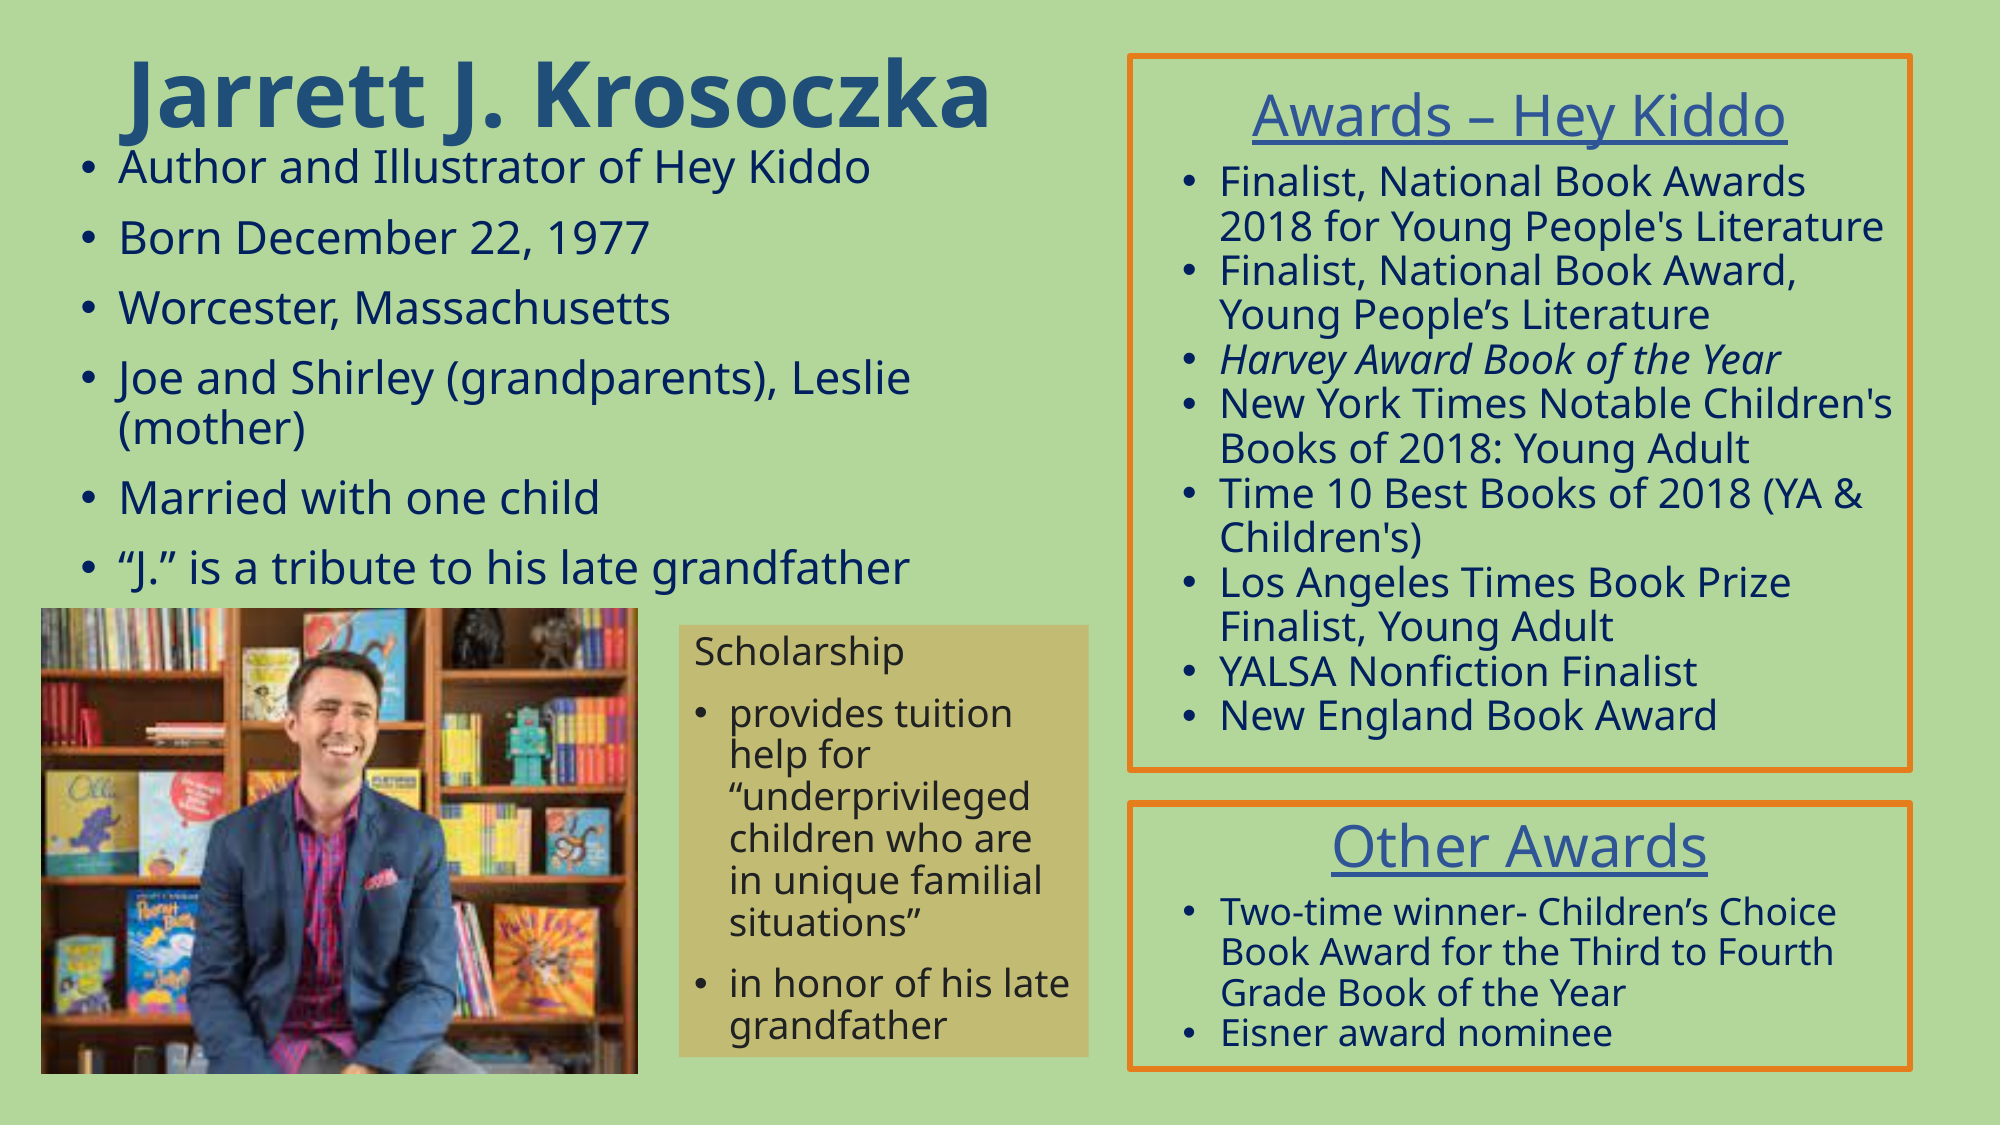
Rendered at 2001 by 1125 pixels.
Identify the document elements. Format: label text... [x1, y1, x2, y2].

picture [41, 608, 638, 1074]
text_box Scholarship provides tuition help for “underprivileged children who are in unique familial situations” in honor of his late grandfather [679, 624, 1089, 1058]
text_box Awards – Hey Kiddo Finalist, National Book Awards 2018 for Young People's Literature Finalist, National Book Award, Young People’s Literature Harvey Award Book of the Year New York Times Notable Children's Books of 2018: Young Adult Time 10 Best Books of 2018 (YA & Children's) Los Angeles Times Book Prize Finalist, Young Adult YALSA Nonfiction Finalist New England Book Award [1129, 56, 1910, 770]
title Jarrett J. Krosoczka [111, 34, 1057, 161]
text_box Other Awards Two-time winner- Children’s Choice Book Award for the Third to Fourth Grade Book of the Year Eisner award nominee [1129, 803, 1910, 1069]
list Author and Illustrator of Hey Kiddo Born December 22, 1977 Worcester, Massachusetts Joe and Shirley (grandparents), Leslie (mother) Married with one child “J.” is a tribute to his late grandfather [65, 161, 1110, 578]
